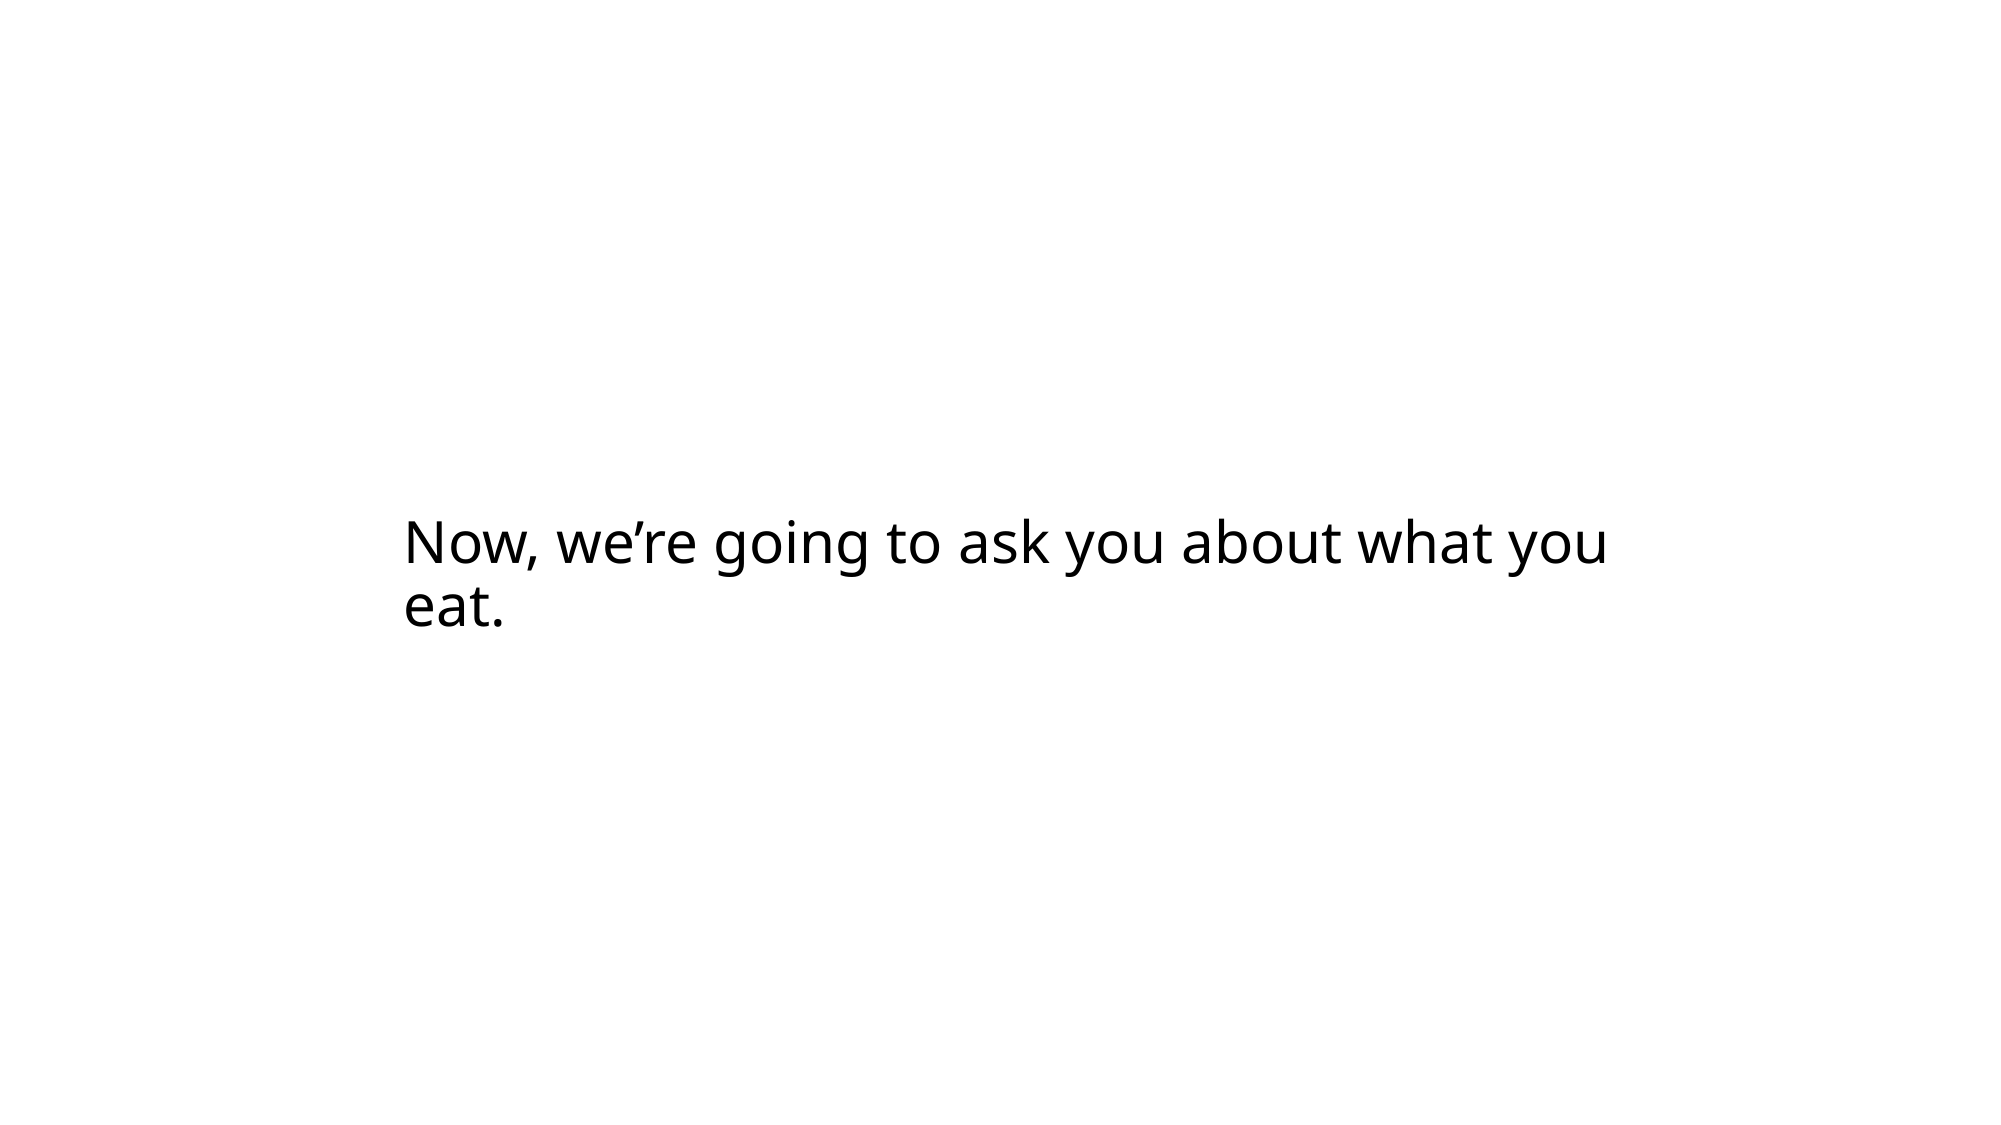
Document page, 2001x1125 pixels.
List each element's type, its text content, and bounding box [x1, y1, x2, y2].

list Now, we’re going to ask you about what you eat. [388, 505, 1681, 620]
